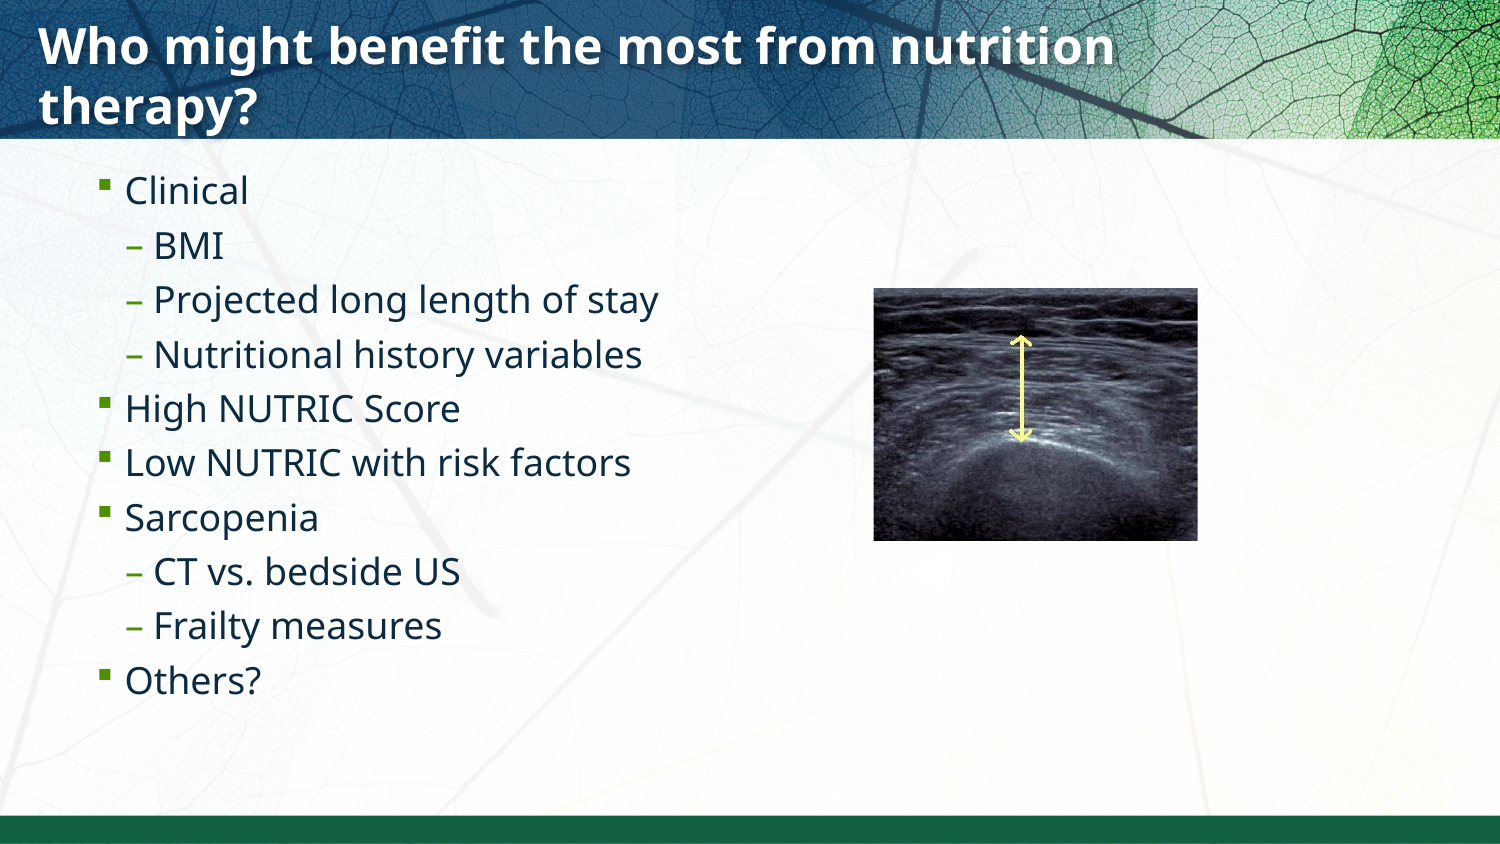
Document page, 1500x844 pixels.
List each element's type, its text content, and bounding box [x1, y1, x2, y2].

table_cell Moderate Score 2 [1357, 0, 1364, 138]
title Who might benefit the most from nutrition therapy? [23, 4, 1285, 145]
picture [1428, 0, 1500, 138]
picture [873, 288, 1198, 541]
list Clinical BMI Projected long length of stay Nutritional history variables High NUTRIC Score Low NUTRIC with risk factors Sarcopenia CT vs. bedside US Frailty measures Others? [81, 159, 1085, 714]
